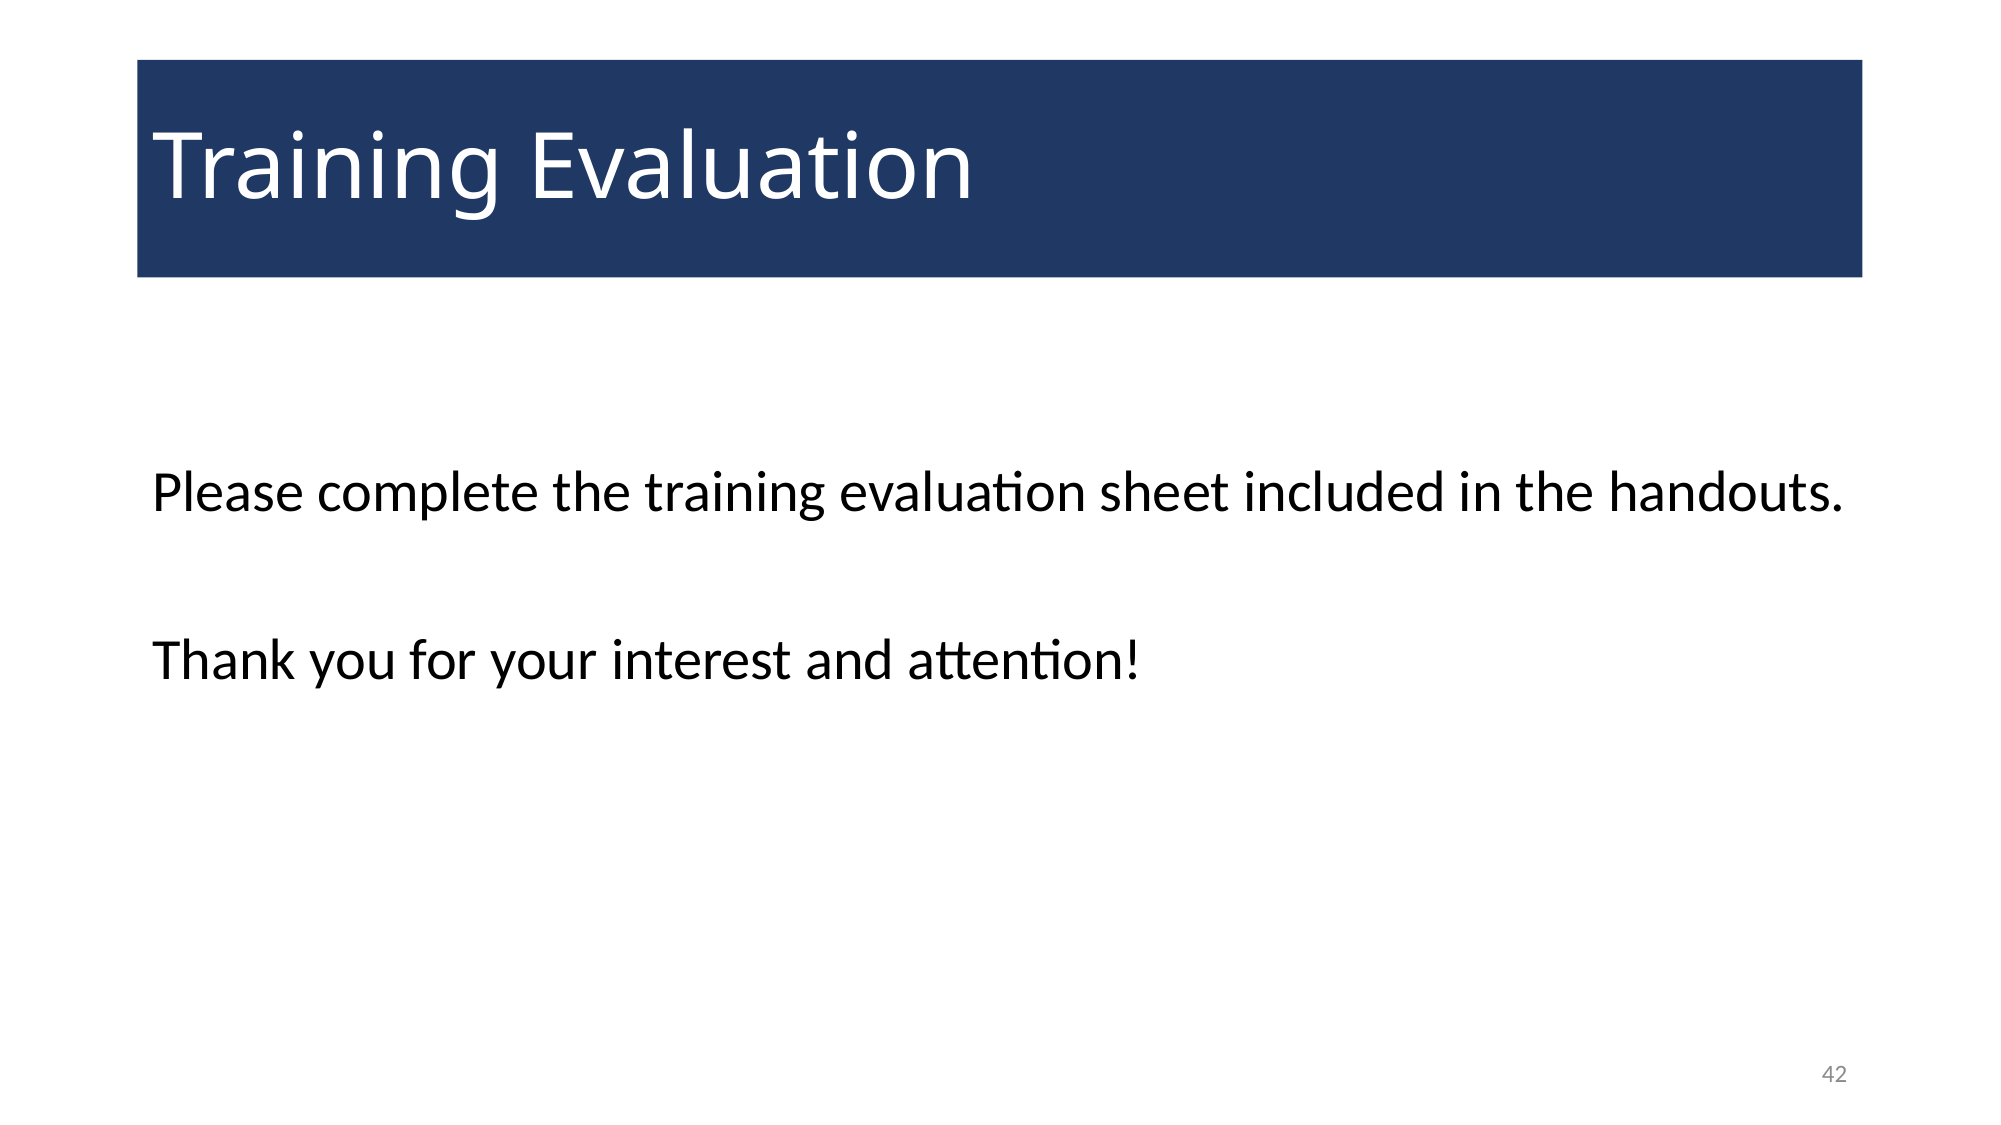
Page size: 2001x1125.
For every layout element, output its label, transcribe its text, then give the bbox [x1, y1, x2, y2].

title Training Evaluation [137, 59, 1863, 278]
slide_number 42 [1412, 1042, 1863, 1103]
list Please complete the training evaluation sheet included in the handouts. Thank you for your interest and attention! [137, 454, 1863, 1014]
